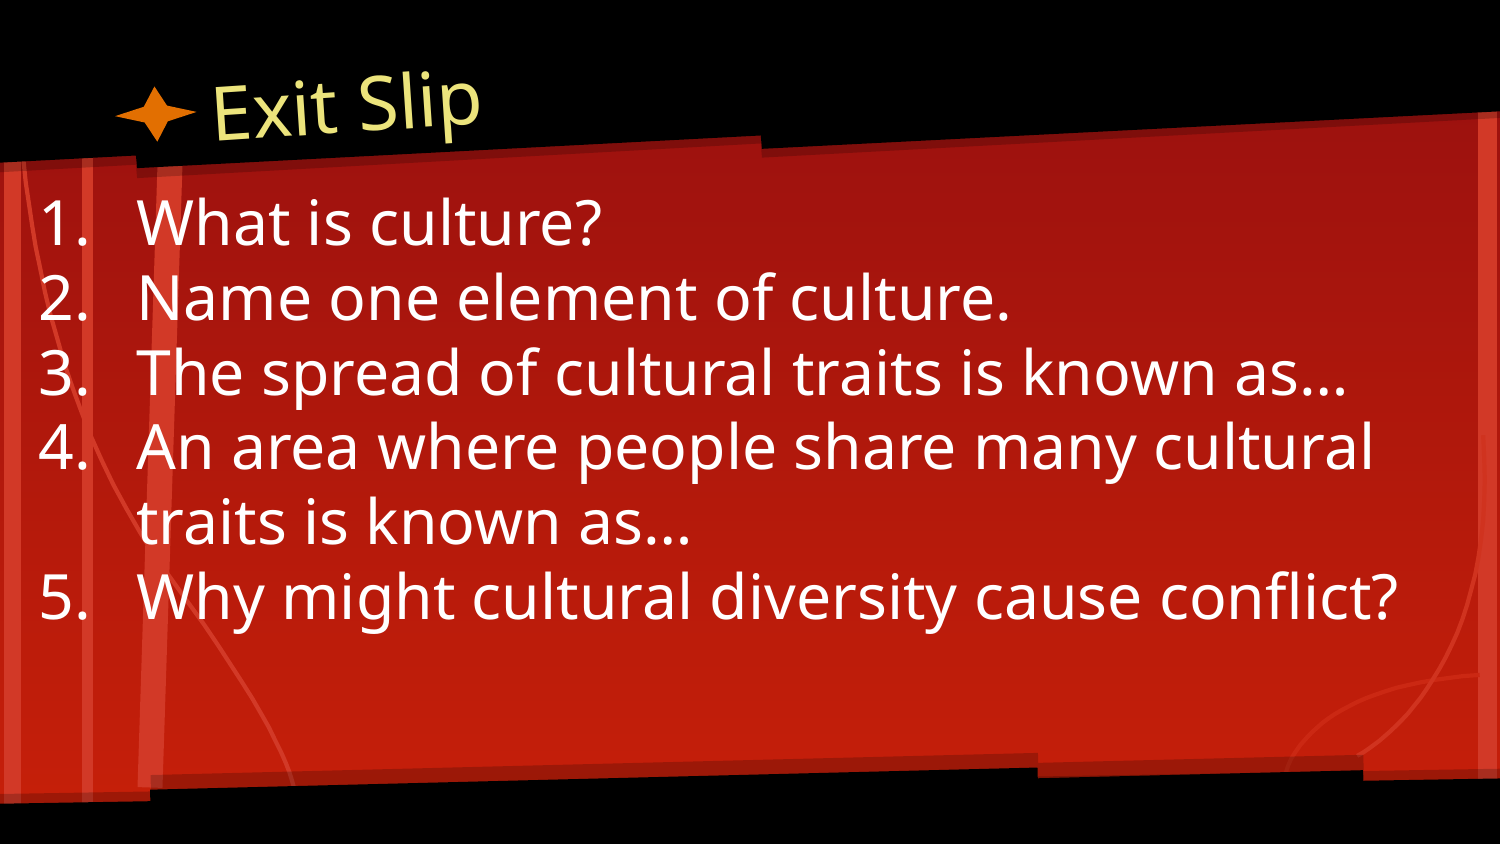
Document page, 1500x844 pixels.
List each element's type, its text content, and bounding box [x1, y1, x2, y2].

title Exit Slip [191, 0, 1500, 167]
list What is culture? Name one element of culture. The spread of cultural traits is known as… An area where people share many cultural traits is known as… Why might cultural diversity cause conflict? [21, 167, 1471, 778]
